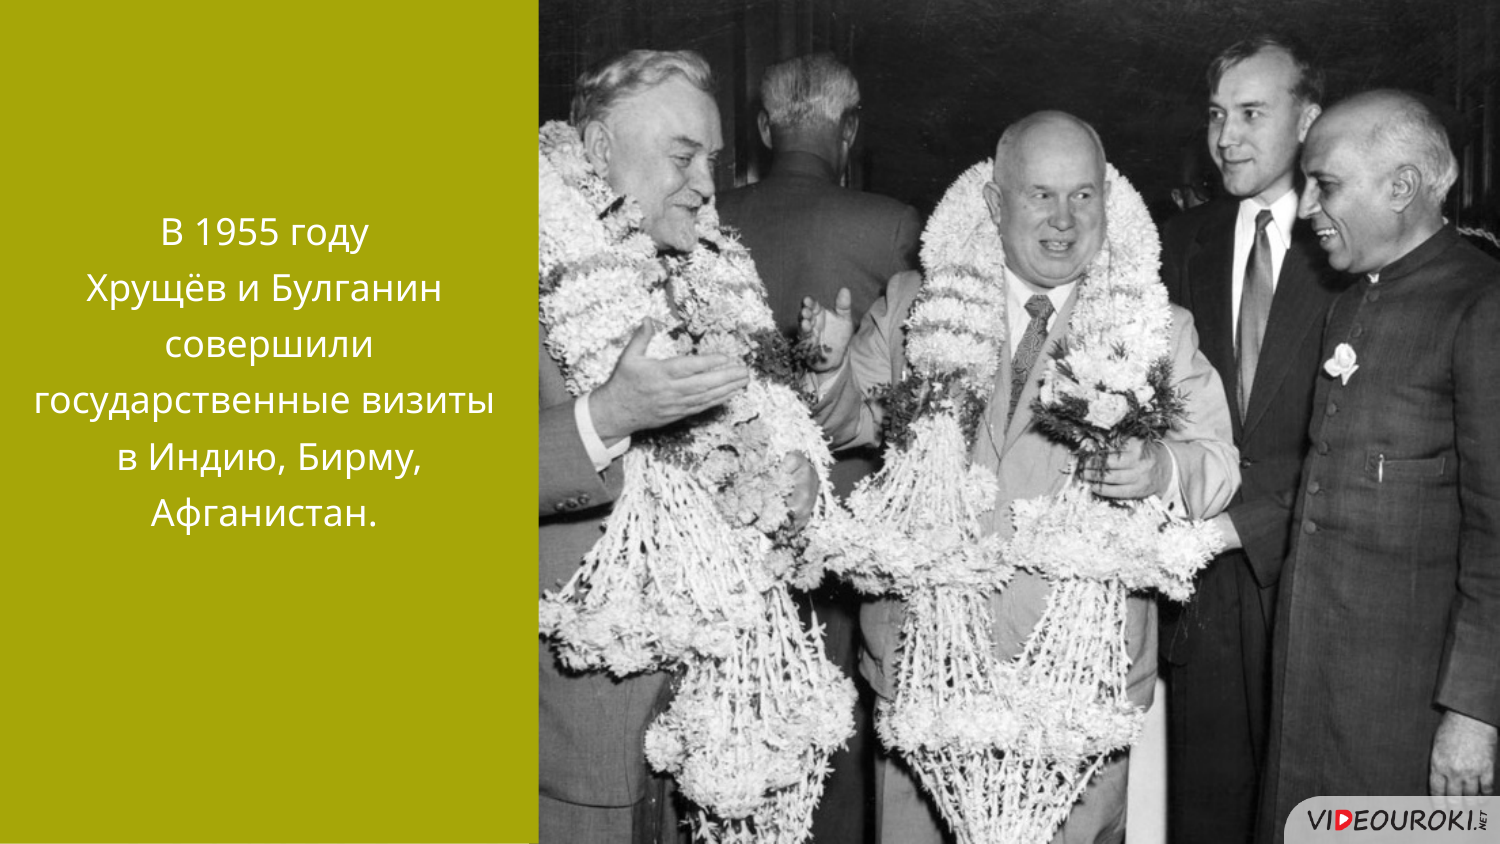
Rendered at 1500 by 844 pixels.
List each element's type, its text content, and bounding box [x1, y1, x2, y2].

picture [529, 0, 1500, 844]
text_box В 1955 году Хрущёв и Булганин совершили государственные визиты в Индию, Бирму, Афганистан. [9, 189, 529, 598]
text_box [0, 0, 529, 844]
